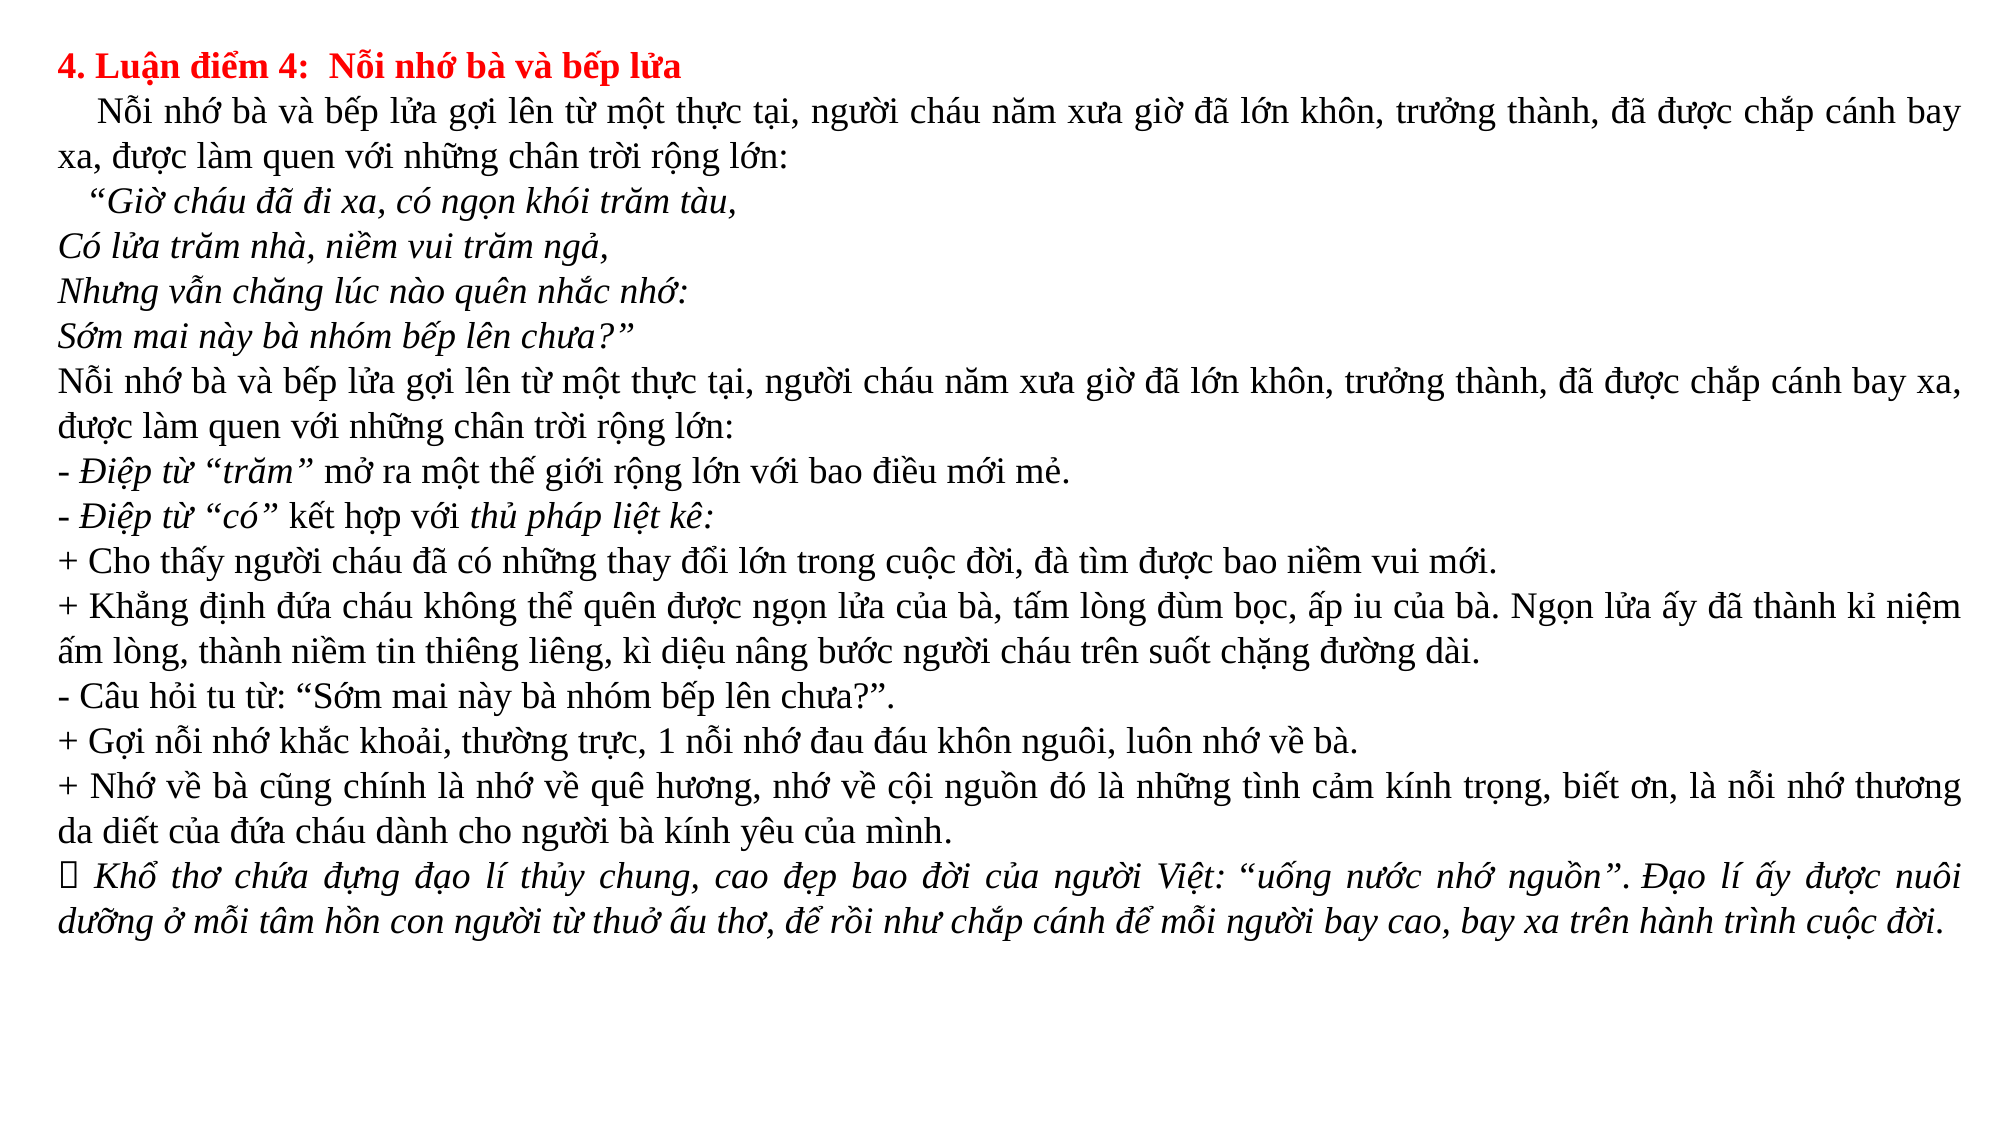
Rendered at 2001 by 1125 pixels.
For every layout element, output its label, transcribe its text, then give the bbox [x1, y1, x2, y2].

text_box 4. Luận điểm 4: Nỗi nhớ bà và bếp lửa Nỗi nhớ bà và bếp lửa gợi lên từ một thực tại, người cháu năm xưa giờ đã lớn khôn, trưởng thành, đã được chắp cánh bay xa, được làm quen với những chân trời rộng lớn: “Giờ cháu đã đi xa, có ngọn khói trăm tàu, Có lửa trăm nhà, niềm vui trăm ngả, Nhưng vẫn chăng lúc nào quên nhắc nhớ: Sớm mai này bà nhóm bếp lên chưa?” Nỗi nhớ bà và bếp lửa gợi lên từ một thực tại, người cháu năm xưa giờ đã lớn khôn, trưởng thành, đã được chắp cánh bay xa, được làm quen với những chân trời rộng lớn: - Điệp từ “trăm” mở ra một thế giới rộng lớn với bao điều mới mẻ. - Điệp từ “có” kết hợp với thủ pháp liệt kê: + Cho thấy người cháu đã có những thay đổi lớn trong cuộc đời, đà tìm được bao niềm vui mới. + Khẳng định đứa cháu không thể quên được ngọn lửa của bà, tấm lòng đùm bọc, ấp iu của bà. Ngọn lửa ấy đã thành kỉ niệm ấm lòng, thành niềm tin thiêng liêng, kì diệu nâng bước người cháu trên suốt chặng đường dài. - Câu hỏi tu từ: “Sớm mai này bà nhóm bếp lên chưa?”. + Gợi nỗi nhớ khắc khoải, thường trực, 1 nỗi nhớ đau đáu khôn nguôi, luôn nhớ về bà. + Nhớ về bà cũng chính là nhớ về quê hương, nhớ về cội nguồn đó là những tình cảm kính trọng, biết ơn, là nỗi nhớ thương da diết của đứa cháu dành cho người bà kính yêu của mình.  Khổ thơ chứa đựng đạo lí thủy chung, cao đẹp bao đời của người Việt: “uống nước nhớ nguồn”. Đạo lí ấy được nuôi dưỡng ở mỗi tâm hồn con người từ thuở ấu thơ, để rồi như chắp cánh để mỗi người bay cao, bay xa trên hành trình cuộc đời. [42, 33, 1979, 993]
